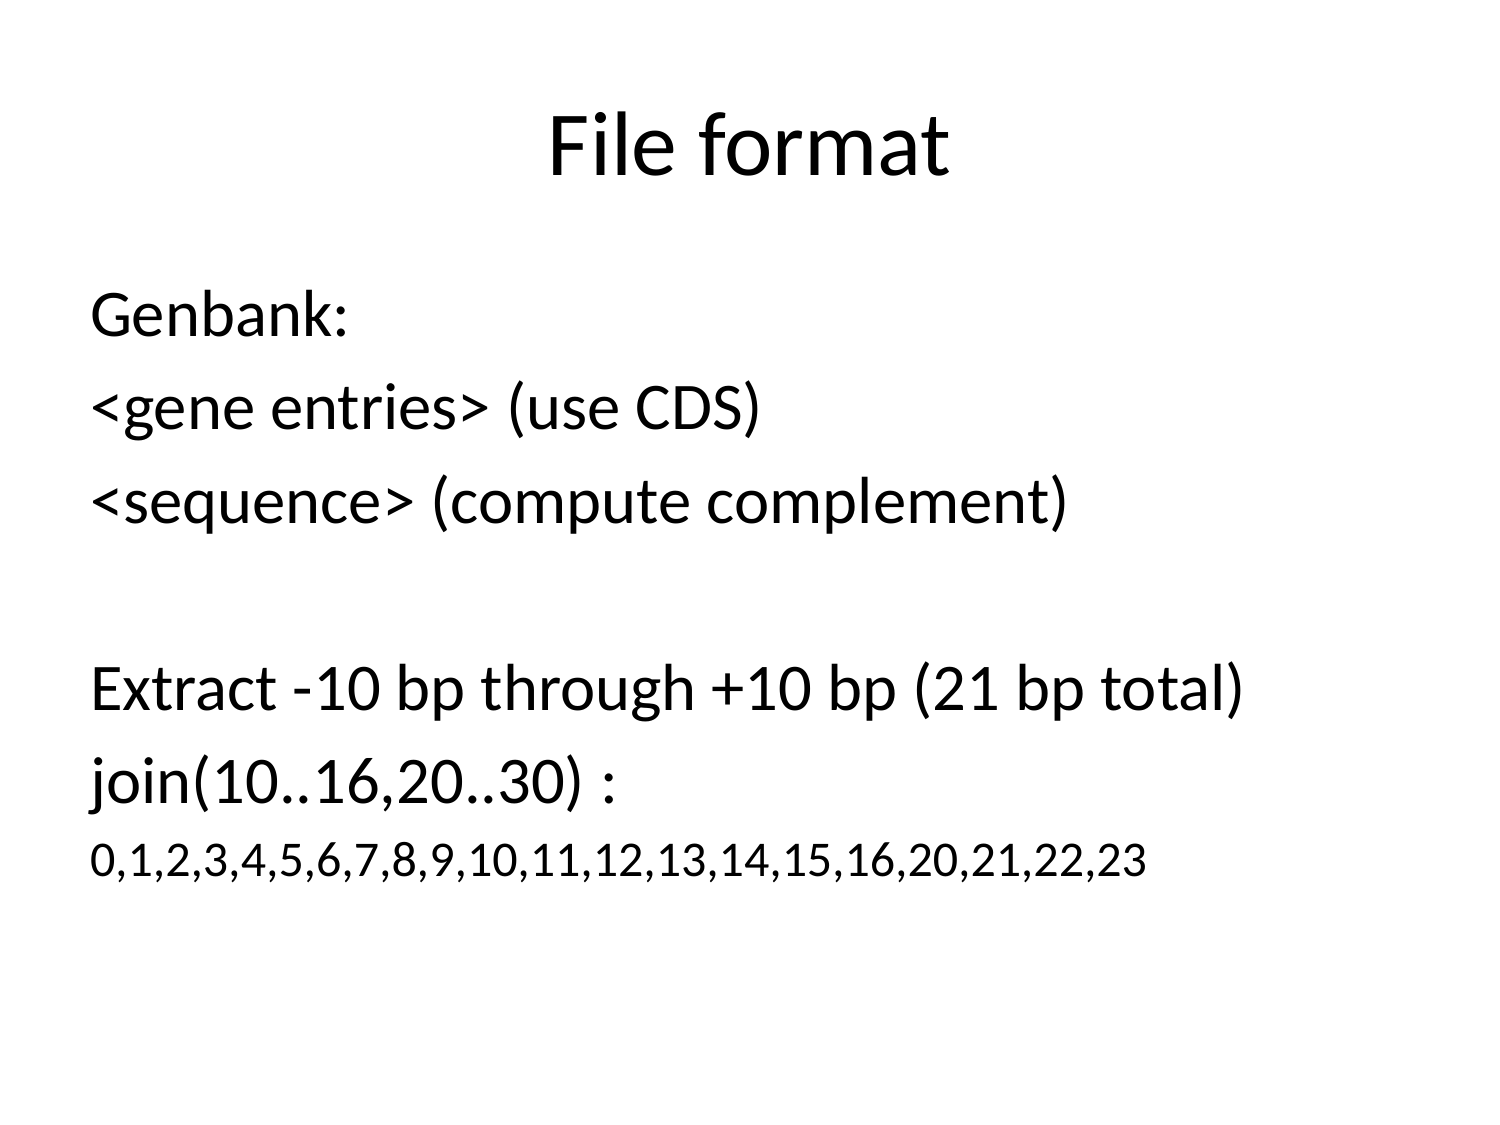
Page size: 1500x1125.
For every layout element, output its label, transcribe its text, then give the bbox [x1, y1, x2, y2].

list Genbank: <gene entries> (use CDS) <sequence> (compute complement) Extract -10 bp through +10 bp (21 bp total) join(10..16,20..30) : 0,1,2,3,4,5,6,7,8,9,10,11,12,13,14,15,16,20,21,22,23 [75, 262, 1425, 1005]
title File format [75, 45, 1425, 233]
